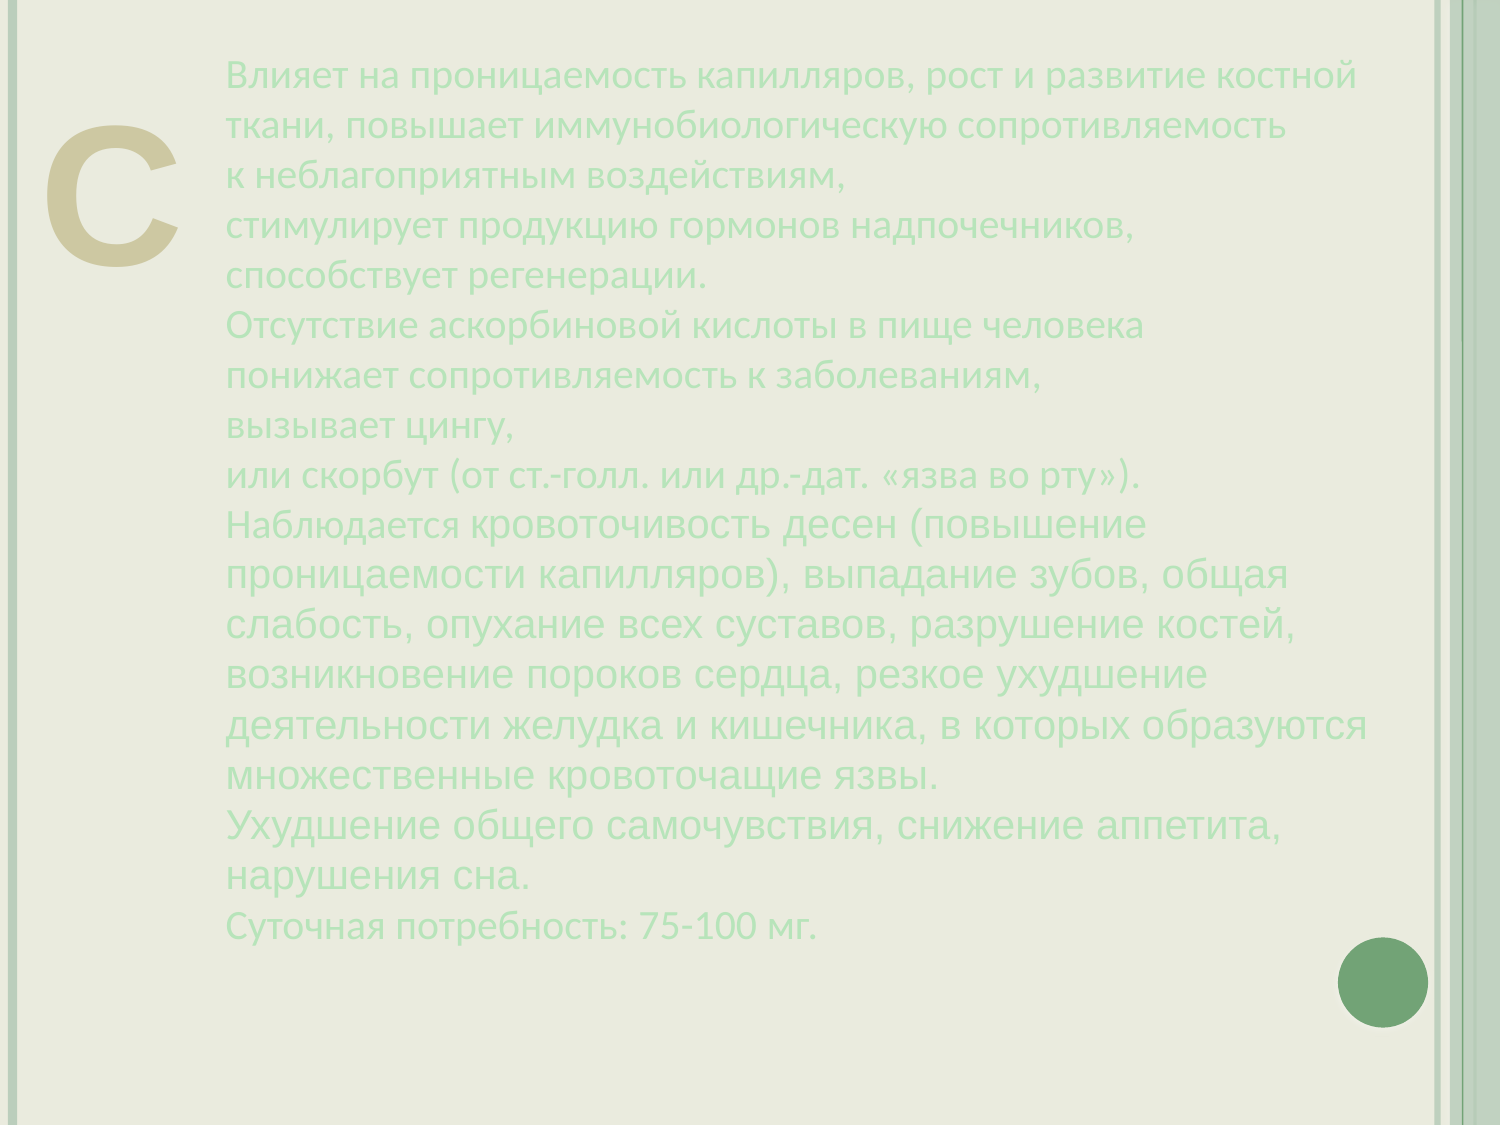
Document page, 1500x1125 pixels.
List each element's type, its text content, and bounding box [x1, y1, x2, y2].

text_box Влияет на проницаемость капилляров, рост и развитие костной ткани, повышает иммунобиологическую сопротивляемость к неблагоприятным воздействиям, стимулирует продукцию гормонов надпочечников, способствует регенерации. Отсутствие аскорбиновой кислоты в пище человека понижает сопротивляемость к заболеваниям, вызывает цингу, или скорбут (от ст.-голл. или др.-дат. «язва во рту»). Наблюдается кровоточивость десен (повышение проницаемости капилляров), выпадание зубов, общая слабость, опухание всех суставов, разрушение костей, возникновение пороков сердца, резкое ухудшение деятельности желудка и кишечника, в которых образуются множественные кровоточащие язвы. Ухудшение общего самочувствия, снижение аппетита, нарушения сна. Суточная потребность: 75-100 мг. [210, 39, 1407, 1005]
text_box С [24, 58, 199, 314]
